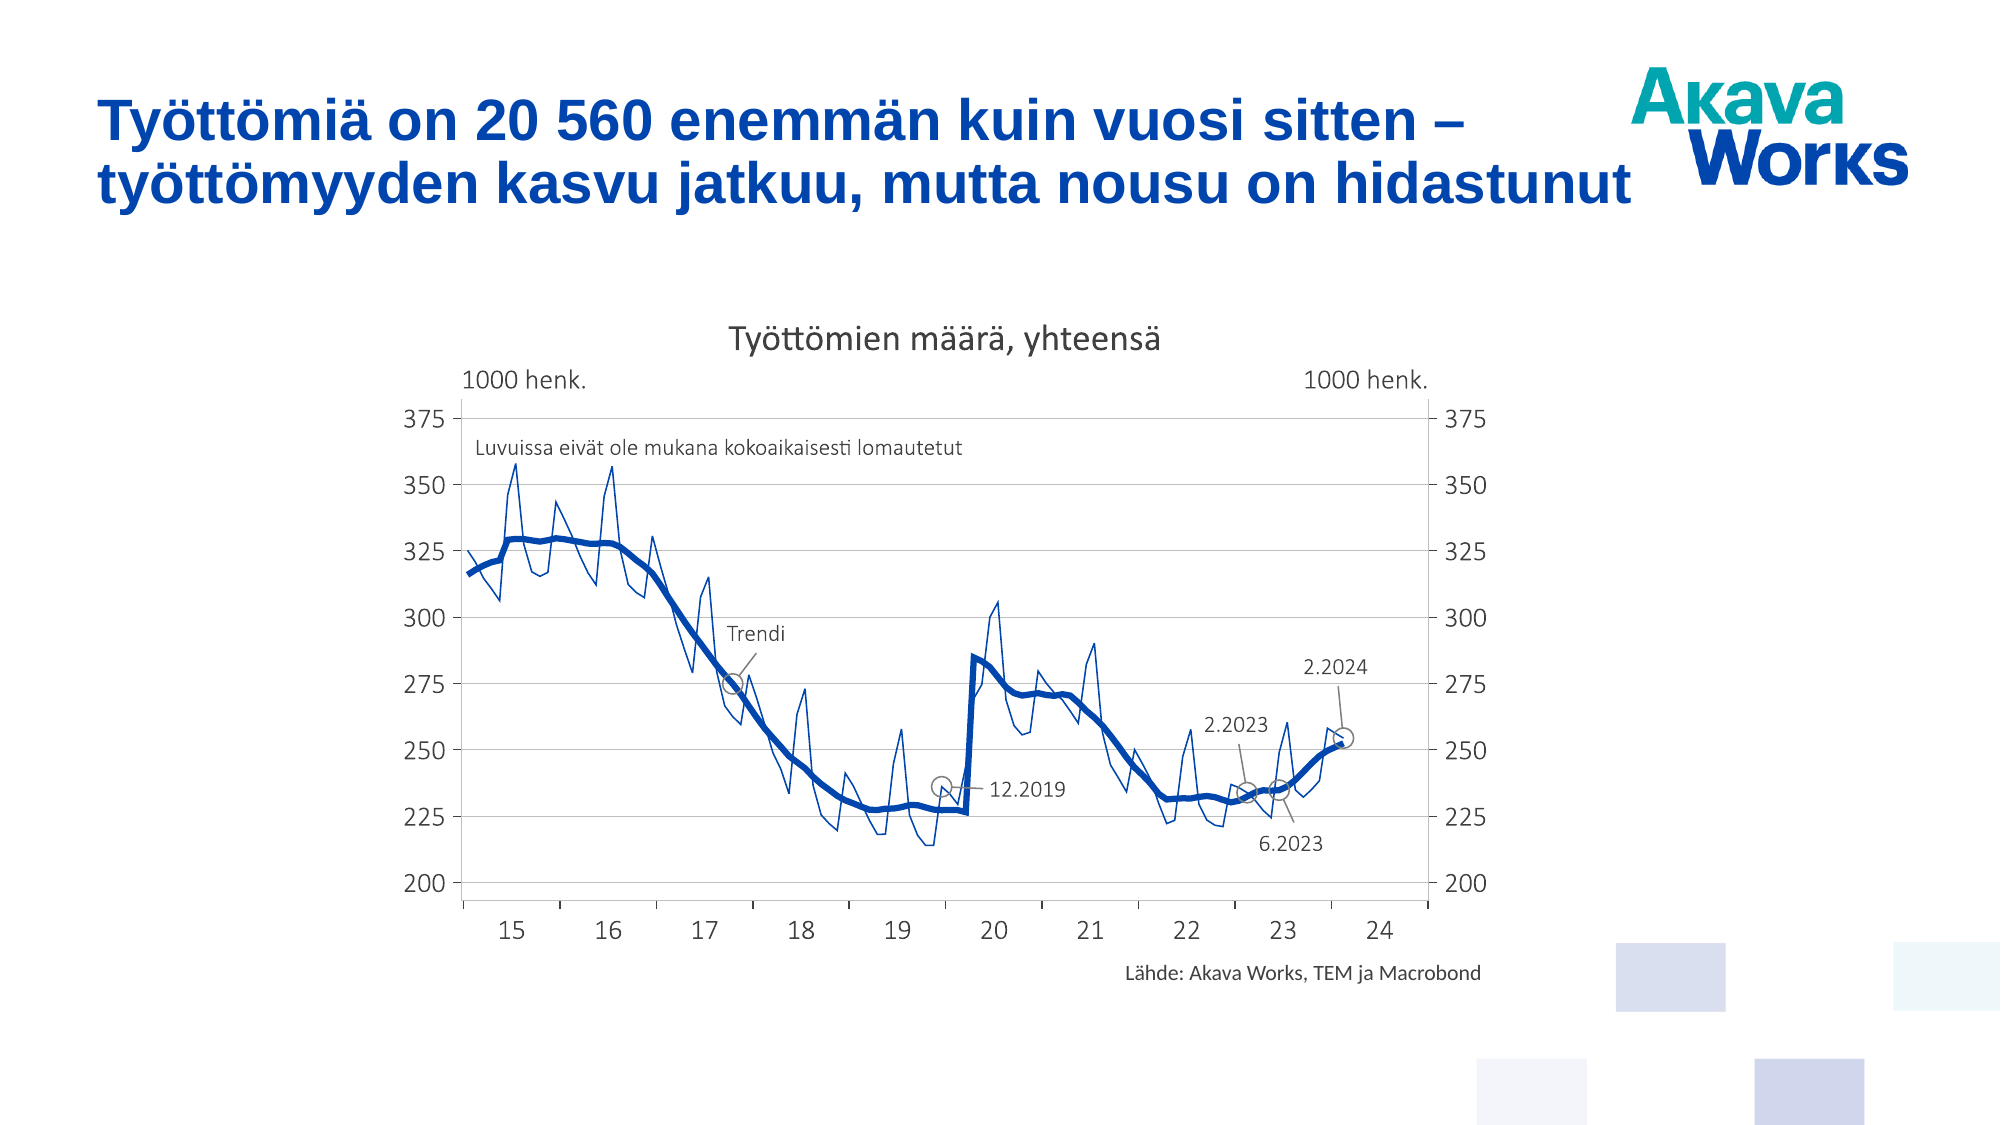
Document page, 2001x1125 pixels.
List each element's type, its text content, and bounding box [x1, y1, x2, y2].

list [390, 301, 1500, 1003]
title Työttömiä on 20 560 enemmän kuin vuosi sitten – työttömyyden kasvu jatkuu, mutta nousu on hidastunut [82, 89, 1808, 218]
picture [232, 55, 2000, 1125]
